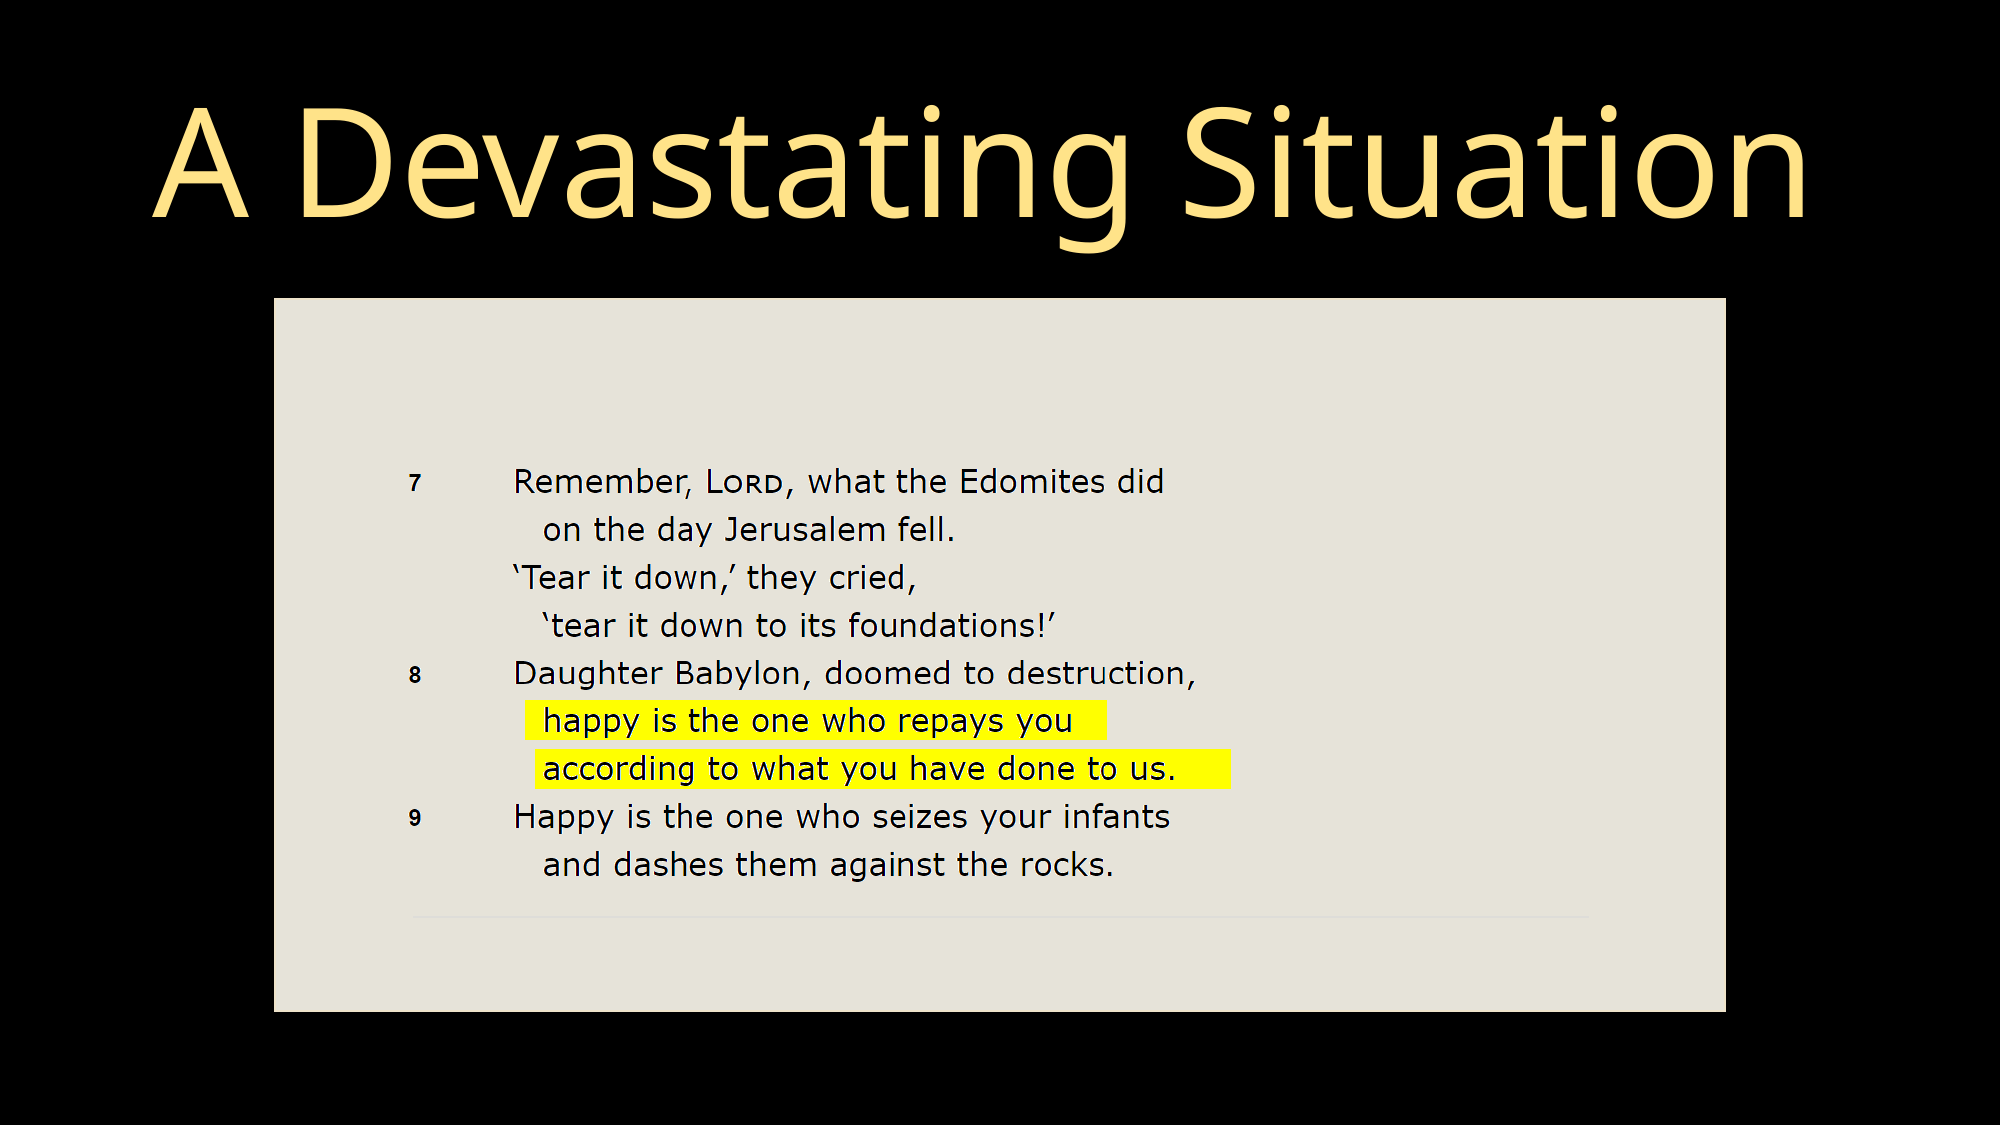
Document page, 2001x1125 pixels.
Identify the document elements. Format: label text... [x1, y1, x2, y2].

text_box [274, 919, 1726, 1012]
text_box [274, 298, 1726, 448]
picture [274, 448, 1726, 919]
title A Devastating Situation [137, 59, 1863, 278]
